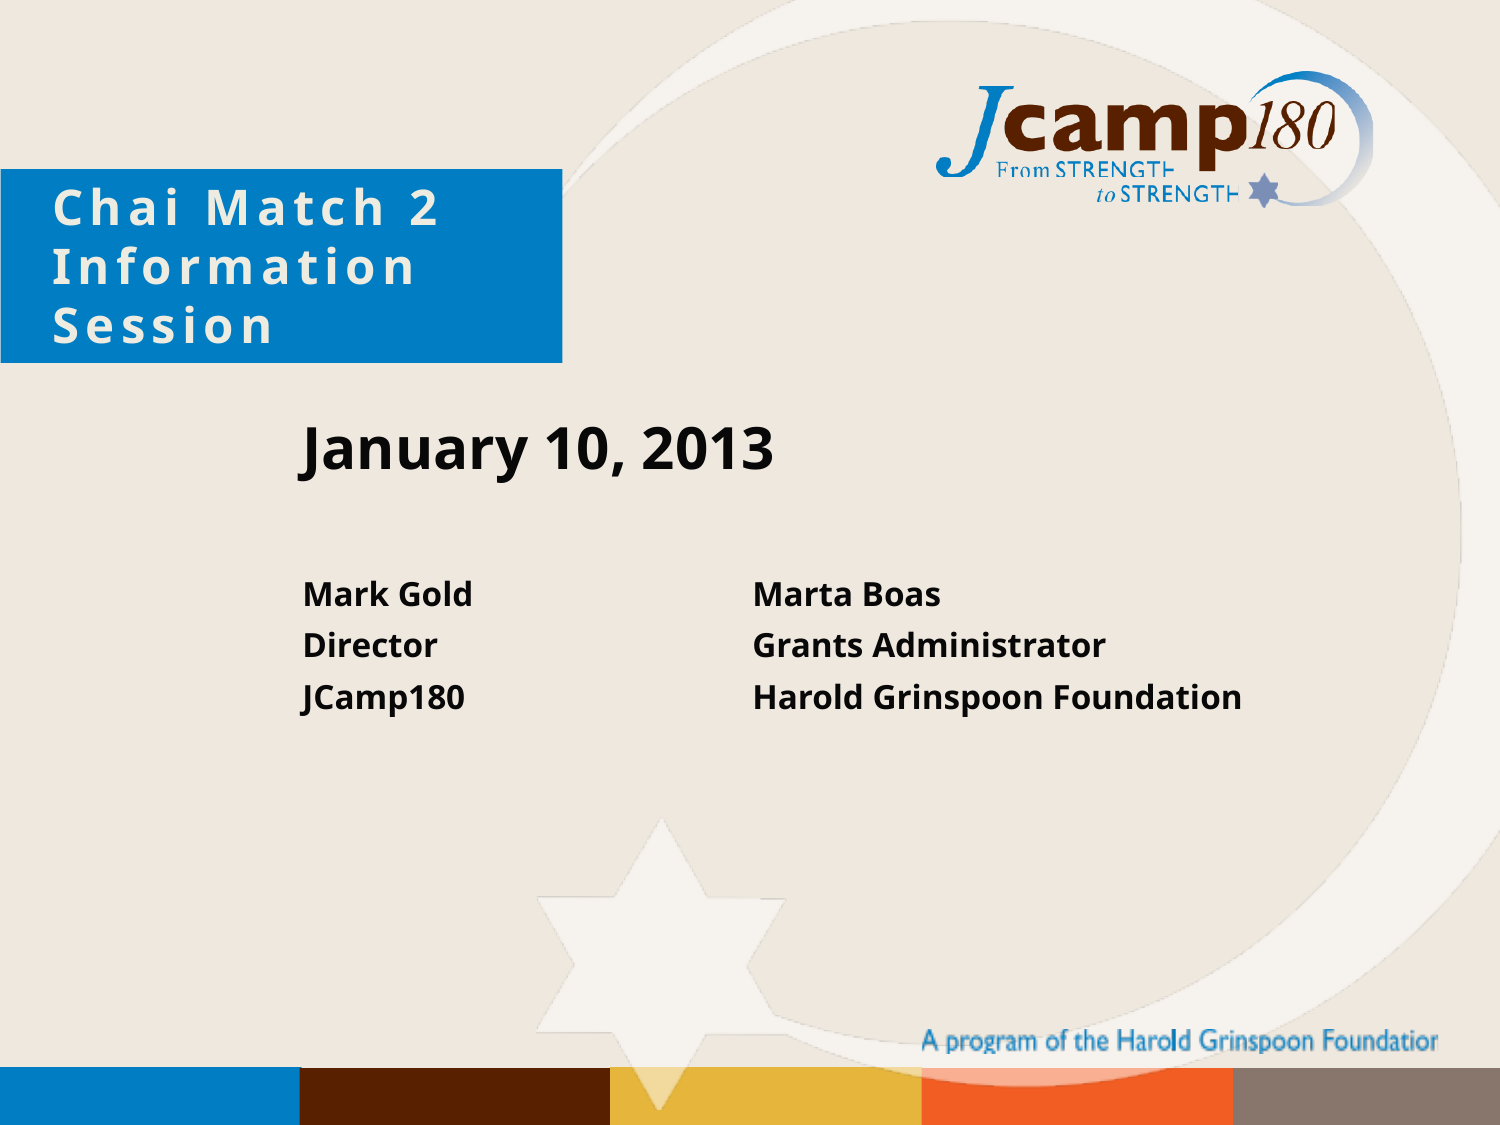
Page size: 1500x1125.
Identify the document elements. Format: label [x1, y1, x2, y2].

picture [0, 0, 1500, 1125]
text_box [935, 71, 1374, 208]
